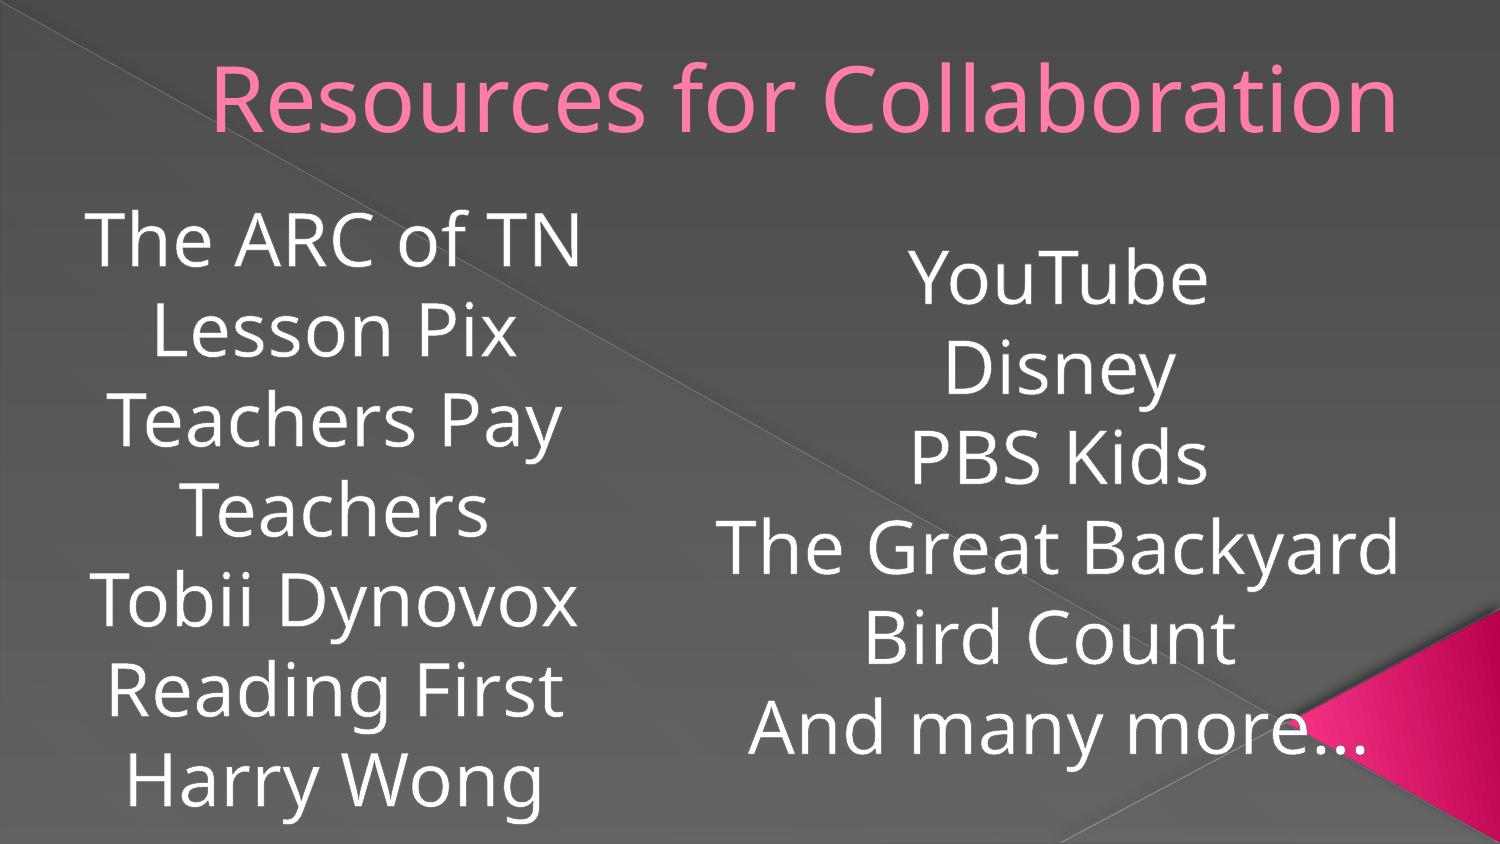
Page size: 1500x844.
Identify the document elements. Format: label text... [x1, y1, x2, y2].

text_box YouTube Disney PBS Kids The Great Backyard Bird Count And many more… [637, 221, 1487, 686]
title Resources for Collaboration [99, 14, 1423, 159]
subtitle The ARC of TN Lesson Pix Teachers Pay Teachers Tobii Dynovox Reading First Harry Wong [0, 184, 675, 649]
